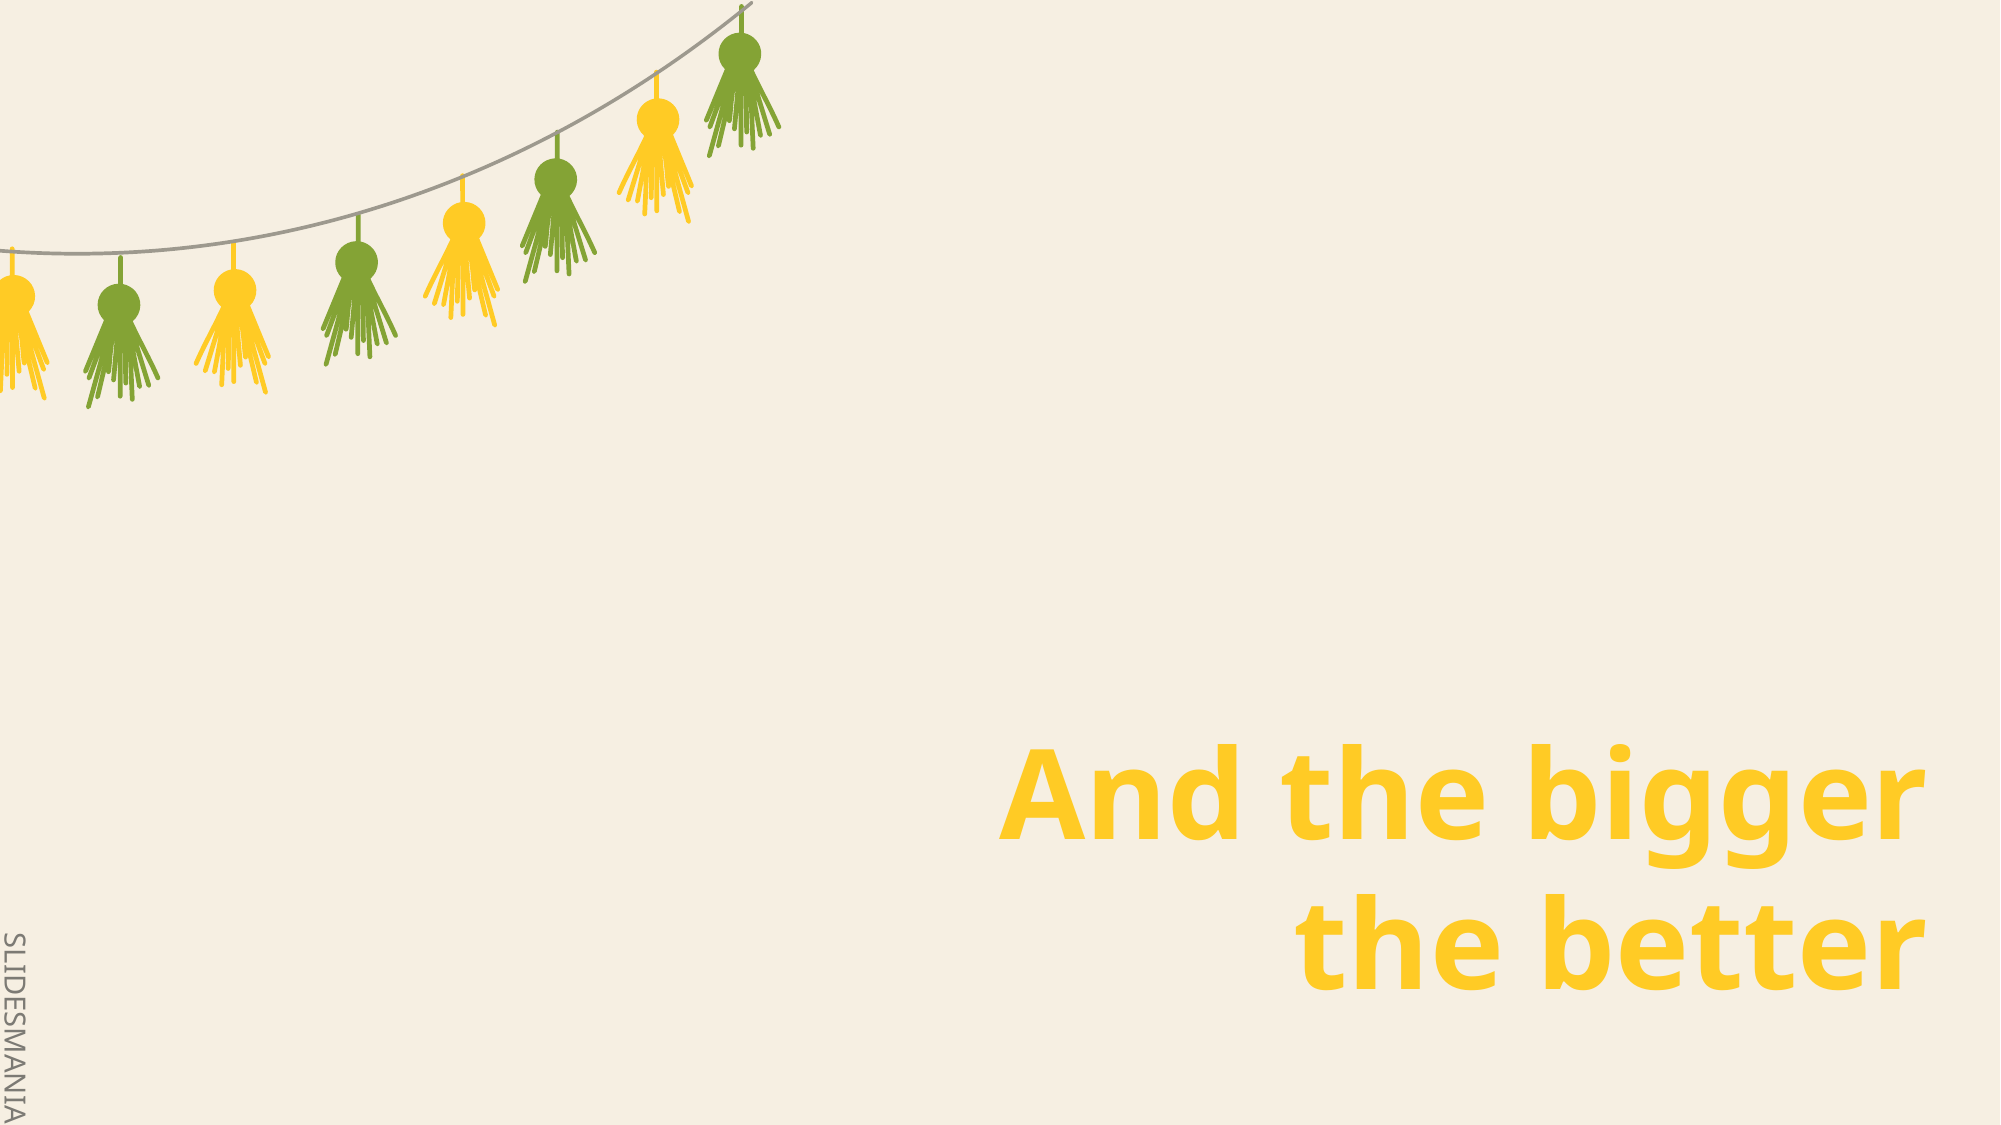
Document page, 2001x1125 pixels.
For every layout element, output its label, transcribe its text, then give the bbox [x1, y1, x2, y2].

title And the bigger the better [915, 669, 1950, 1060]
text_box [0, 0, 782, 410]
